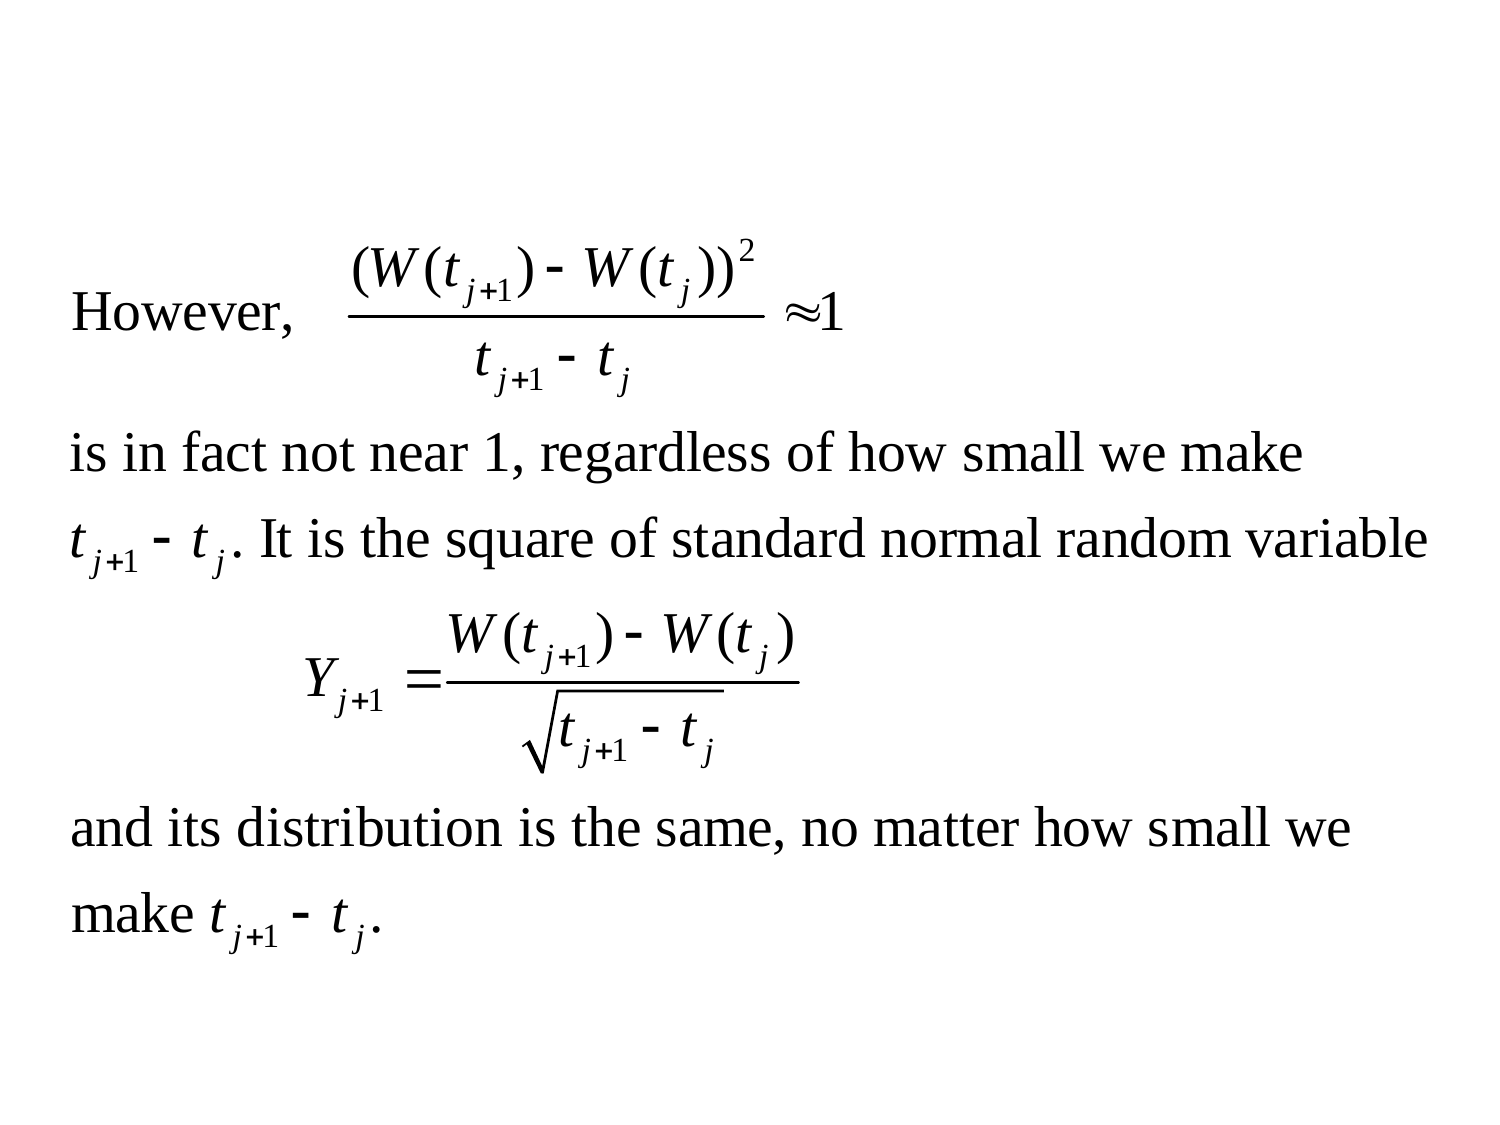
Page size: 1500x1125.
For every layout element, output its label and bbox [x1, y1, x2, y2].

list [62, 224, 1438, 966]
